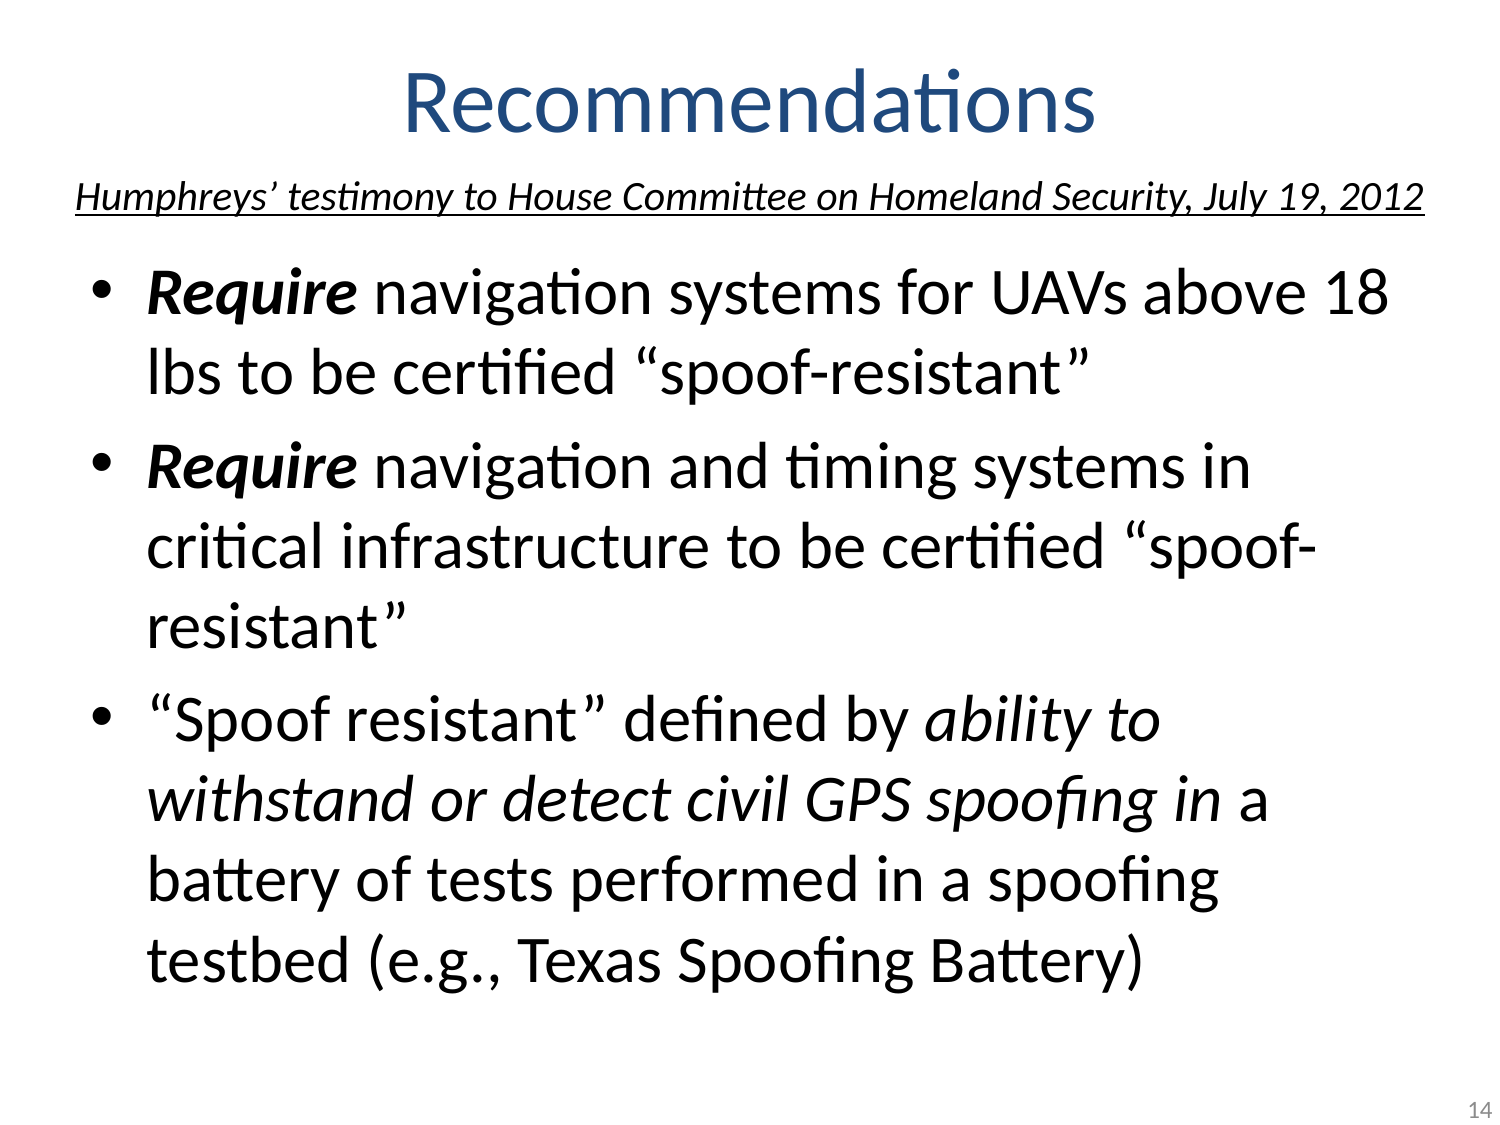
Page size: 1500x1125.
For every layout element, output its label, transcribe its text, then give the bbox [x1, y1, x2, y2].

title Recommendations [75, 24, 1425, 161]
text_box Humphreys’ testimony to House Committee on Homeland Security, July 19, 2012 [59, 161, 1440, 227]
slide_number 14 [1157, 1078, 1500, 1125]
list Require navigation systems for UAVs above 18 lbs to be certified “spoof-resistant” Require navigation and timing systems in critical infrastructure to be certified “spoof-resistant” “Spoof resistant” defined by ability to withstand or detect civil GPS spoofing in a battery of tests performed in a spoofing testbed (e.g., Texas Spoofing Battery) [75, 240, 1425, 1046]
